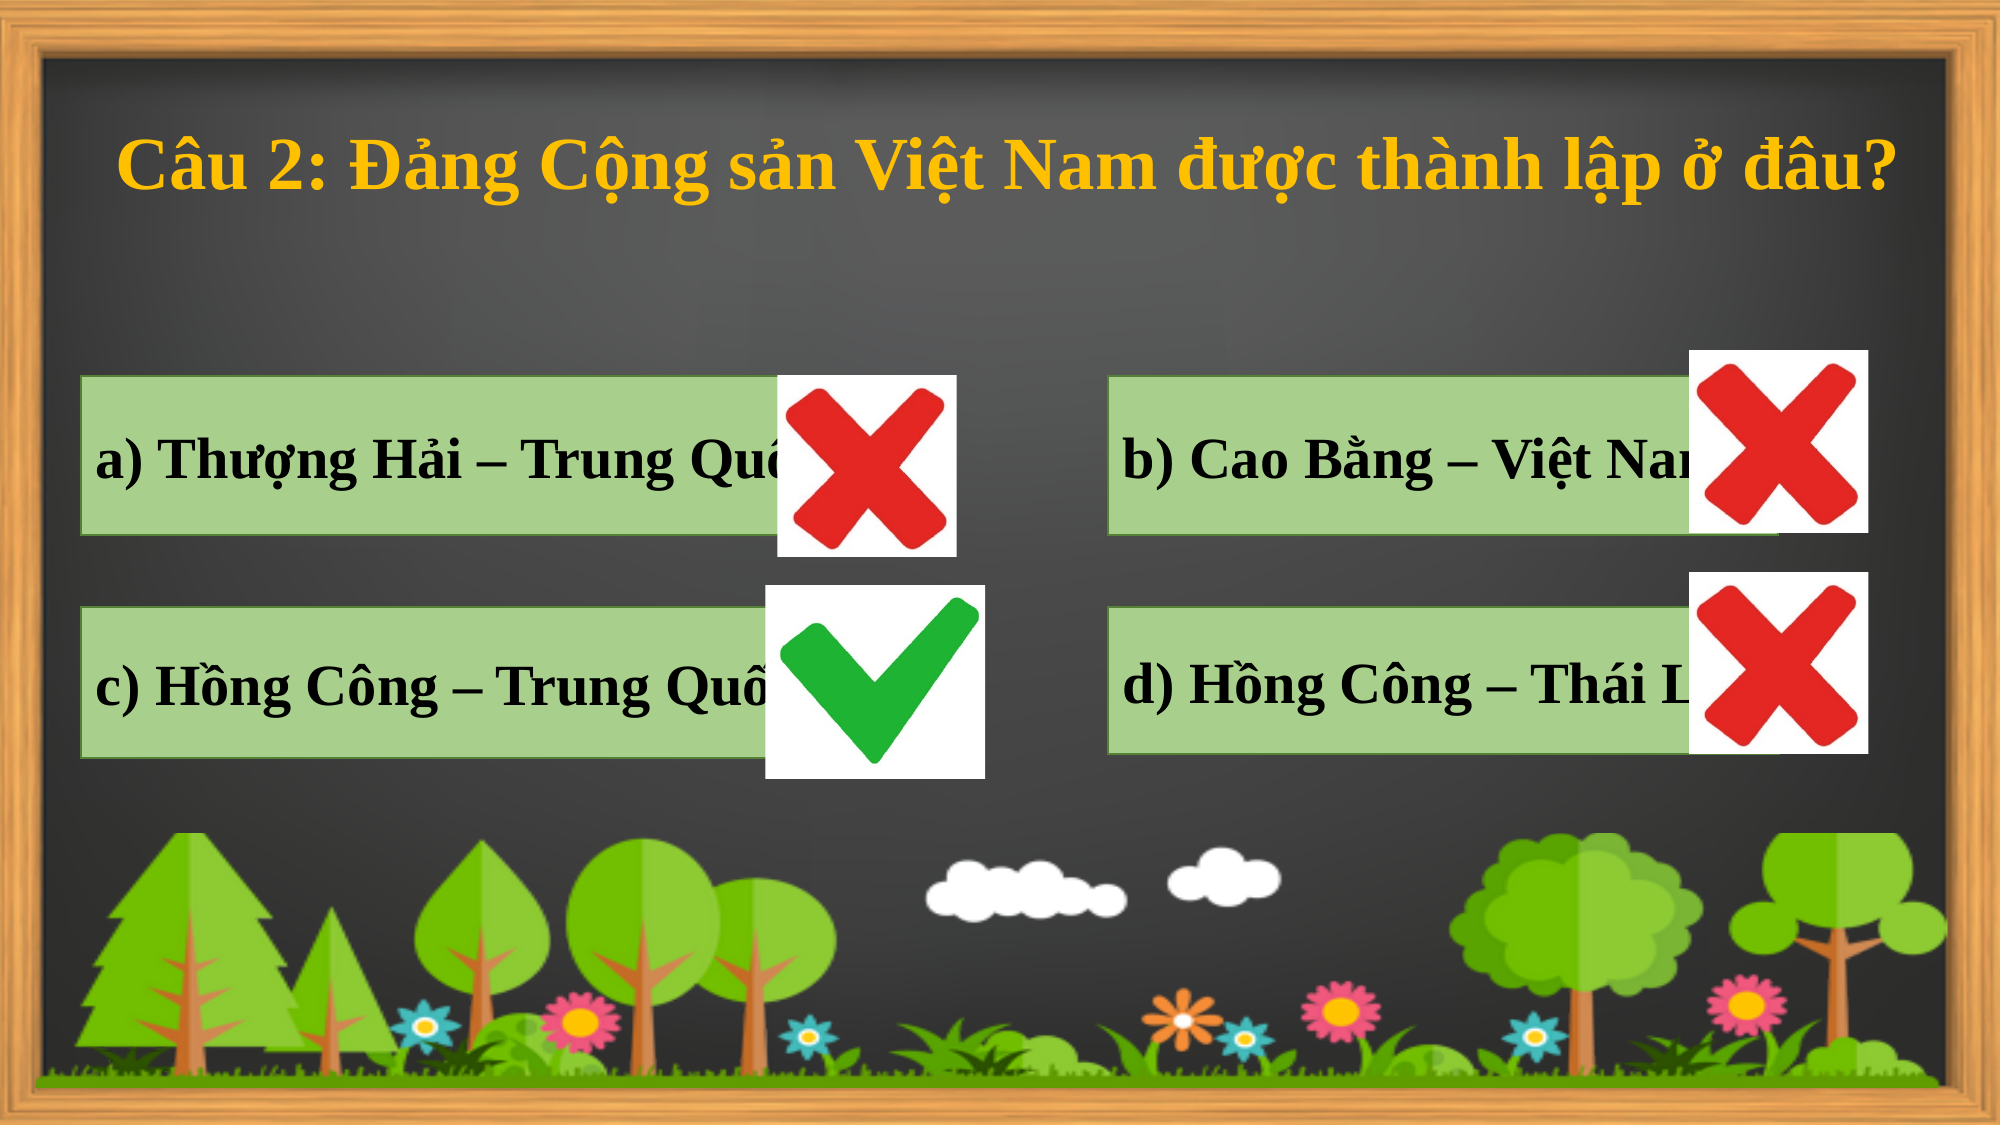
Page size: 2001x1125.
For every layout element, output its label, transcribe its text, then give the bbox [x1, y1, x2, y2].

text_box Câu 2: Đảng Cộng sản Việt Nam được thành lập ở đâu? [100, 107, 1955, 213]
text_box b) Cao Bằng – Việt Nam [1107, 375, 1684, 535]
picture [0, 0, 2000, 1125]
text_box c) Hồng Công – Trung Quốc [80, 606, 760, 758]
text_box a) Thượng Hải – Trung Quốc [80, 375, 775, 535]
text_box d) Hồng Công – Thái Lan [1107, 606, 1683, 754]
